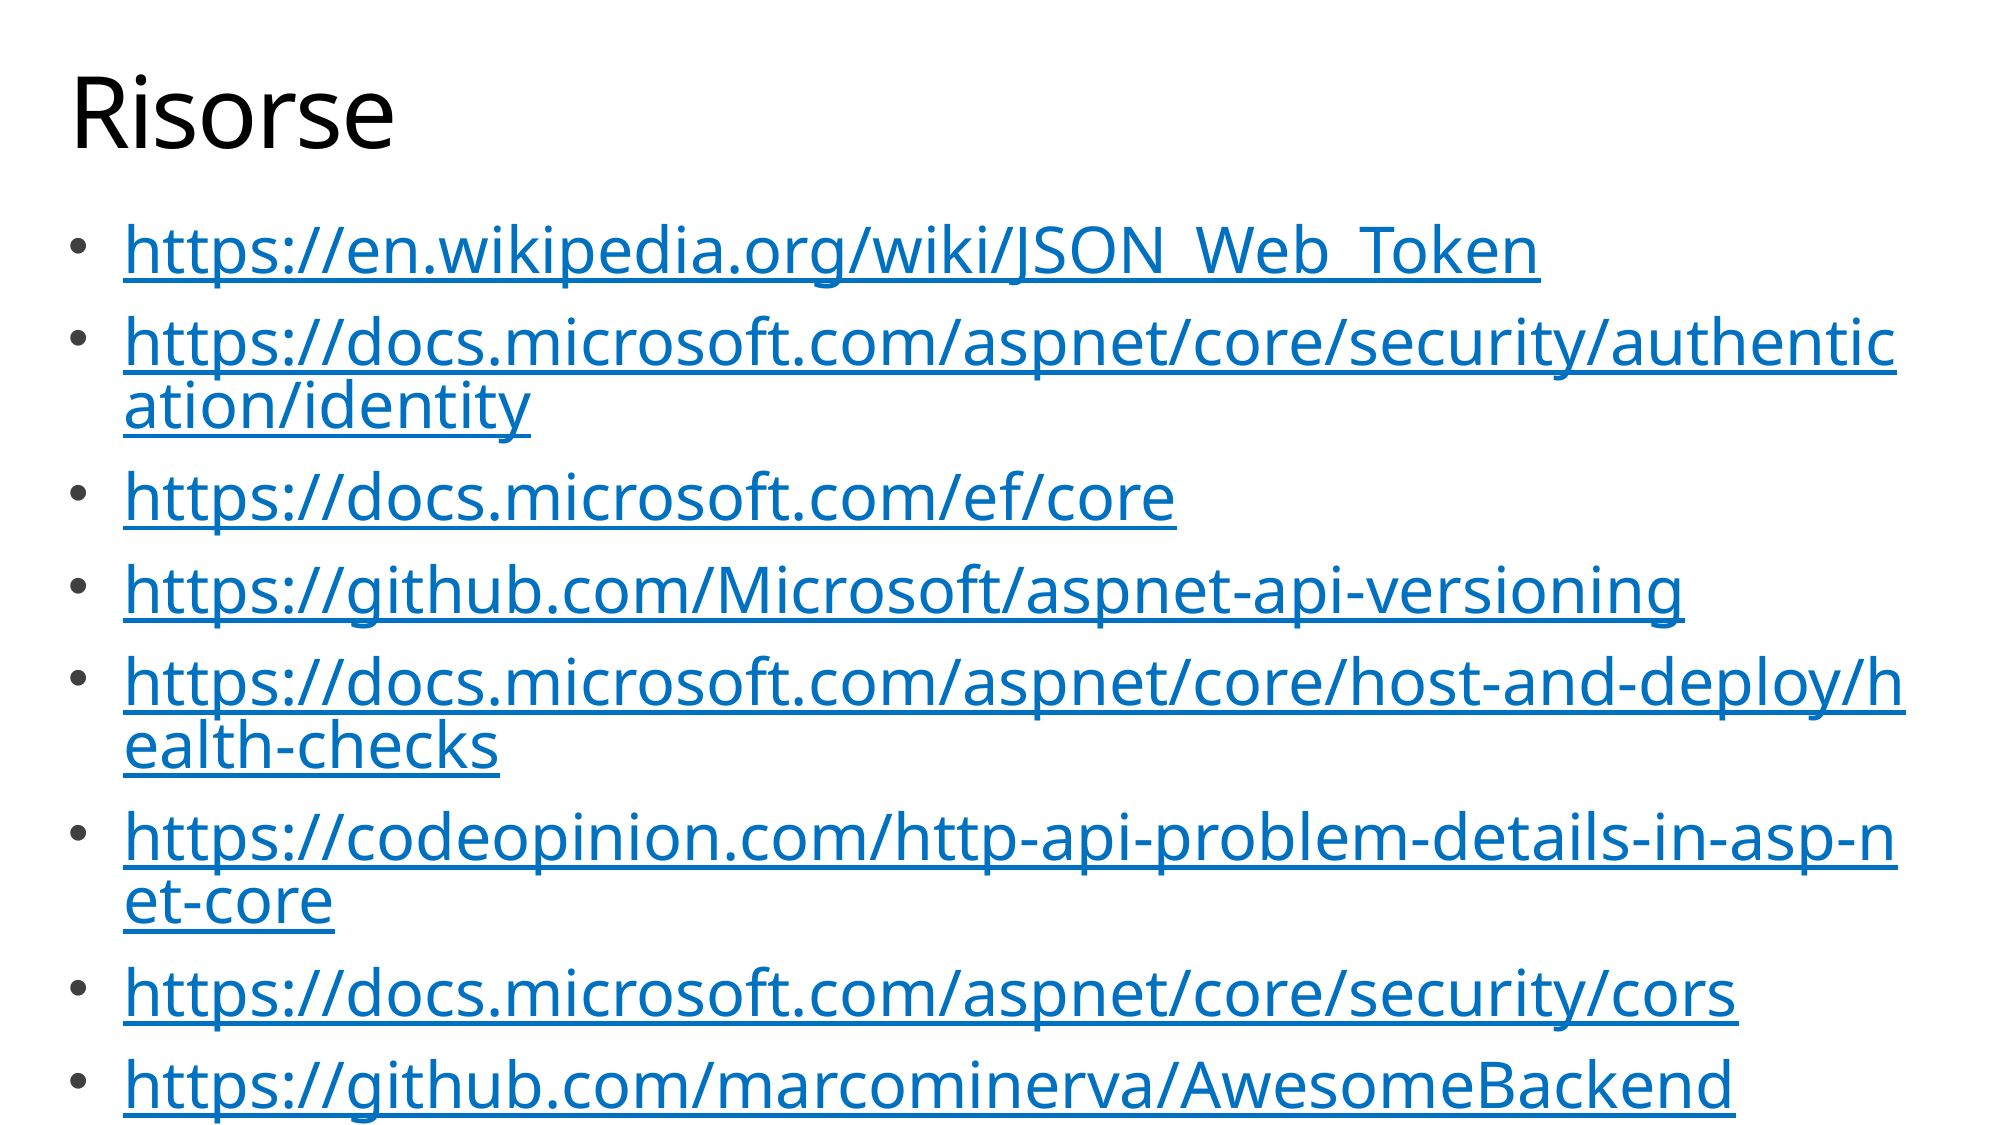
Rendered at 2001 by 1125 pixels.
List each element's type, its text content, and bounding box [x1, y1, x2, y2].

title Risorse [44, 47, 1957, 196]
list https://en.wikipedia.org/wiki/JSON_Web_Token https://docs.microsoft.com/aspnet/core/security/authentication/identity https://docs.microsoft.com/ef/core https://github.com/Microsoft/aspnet-api-versioning https://docs.microsoft.com/aspnet/core/host-and-deploy/health-checks https://codeopinion.com/http-api-problem-details-in-asp-net-core https://docs.microsoft.com/aspnet/core/security/cors https://github.com/marcominerva/AwesomeBackend [44, 196, 1956, 1040]
